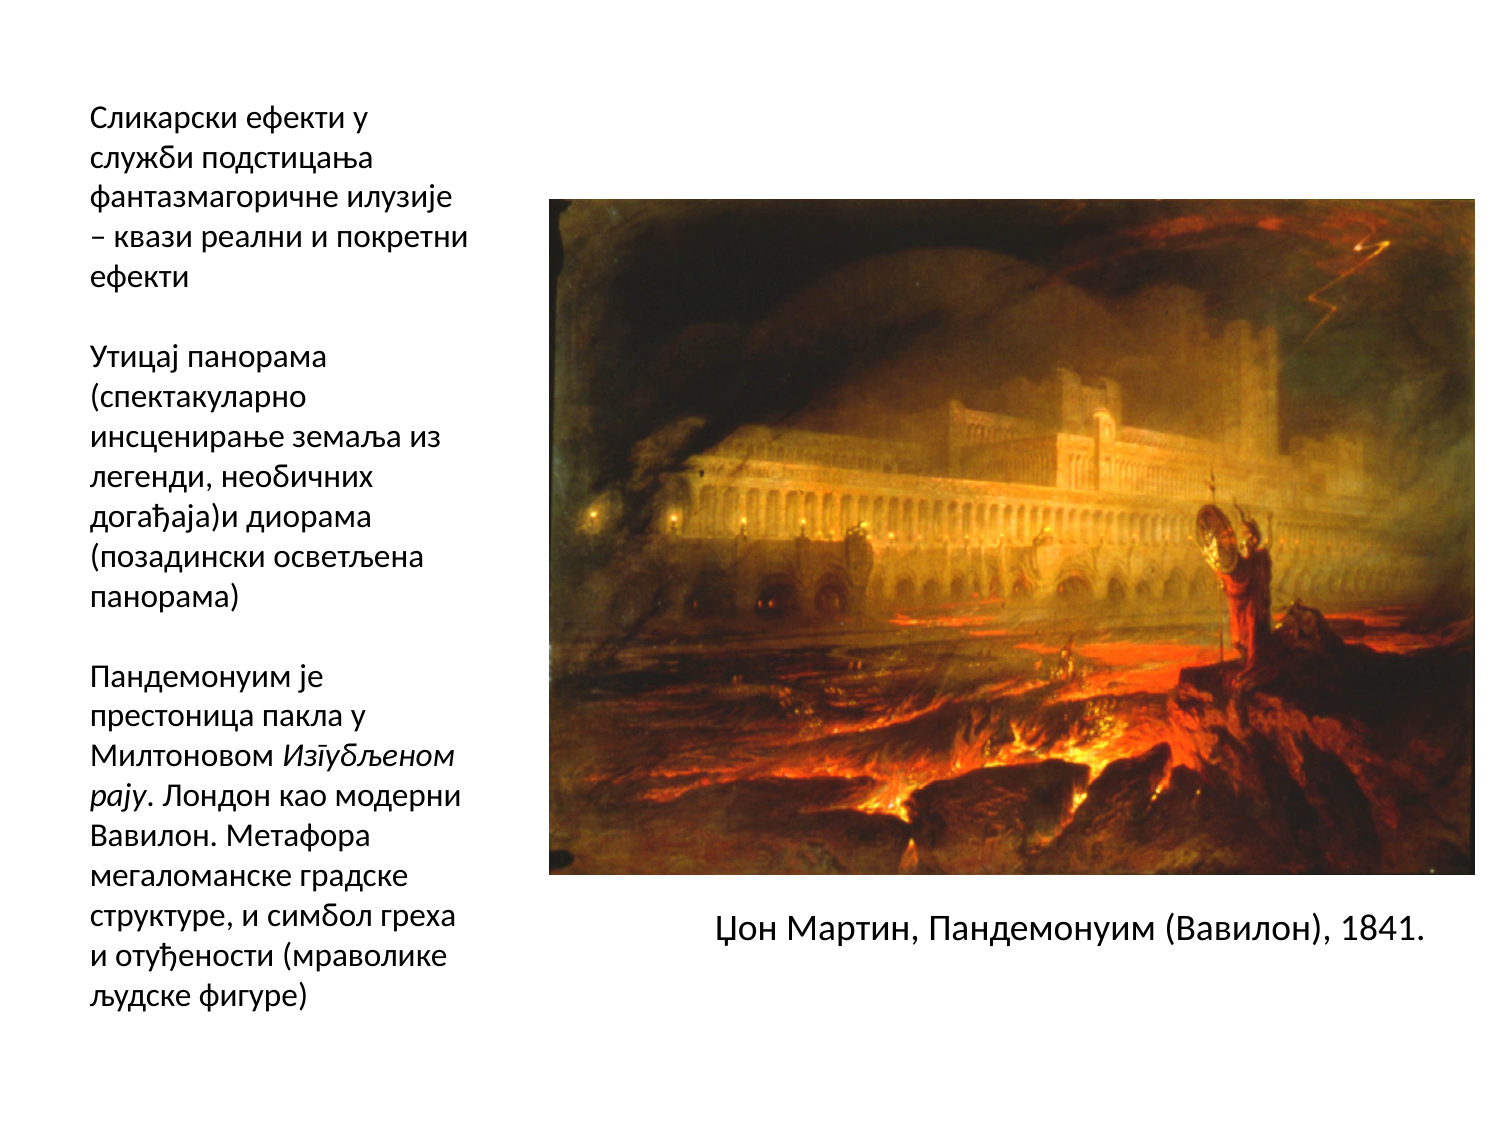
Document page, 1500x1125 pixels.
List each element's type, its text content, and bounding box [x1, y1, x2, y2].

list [549, 199, 1476, 876]
text_box Џон Мартин, Пандемонуим (Вавилон), 1841. [699, 895, 1500, 956]
text_box Сликарски ефекти у служби подстицања фантазмагоричне илузије – квази реални и покретни ефекти Утицај панорама (спектакуларно инсценирање земаља из легенди, необичних догађаја)и диорама (позадински осветљена панорама) Пандемонуим је престоница пакла у Милтоновом Изгубљеном рају. Лондон као модерни Вавилон. Метафора мегаломанске градске структуре, и симбол греха и отуђености (мраволике људске фигуре) [75, 87, 488, 1106]
